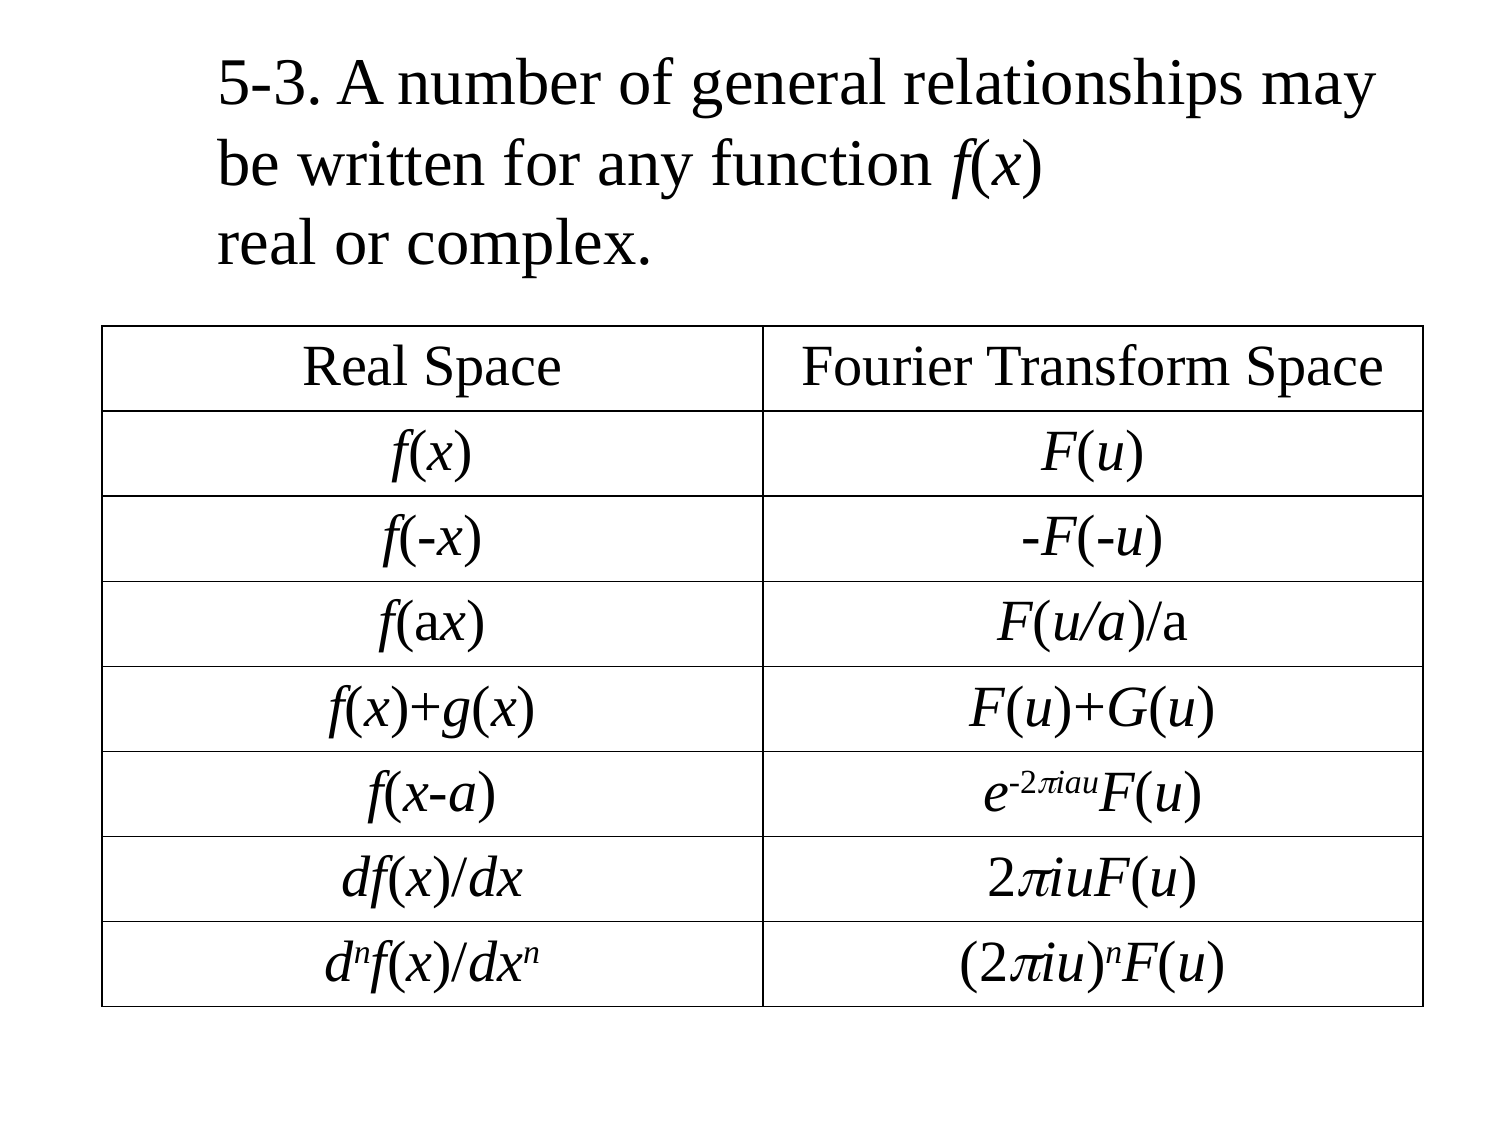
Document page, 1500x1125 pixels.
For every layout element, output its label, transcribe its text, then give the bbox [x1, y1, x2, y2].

table_cell -F(-u) [764, 497, 1422, 581]
table_cell f(ax) [103, 582, 762, 666]
table_header Real Space [103, 327, 762, 410]
table_cell f(x-a) [103, 752, 762, 836]
table_cell df(x)/dx [103, 837, 762, 921]
table_cell f(-x) [103, 497, 762, 581]
table_cell F(u) [764, 412, 1422, 495]
text_box 5-3. A number of general relationships may be written for any function f(x) real or complex. [202, 30, 1394, 286]
table_cell (2iu)nF(u) [764, 922, 1422, 1006]
table_cell e-2iauF(u) [764, 752, 1422, 836]
table_cell dnf(x)/dxn [103, 922, 762, 1006]
table_header Fourier Transform Space [764, 327, 1422, 410]
table_cell 2iuF(u) [764, 837, 1422, 921]
table_cell F(u/a)/a [764, 582, 1422, 666]
table_cell f(x)+g(x) [103, 667, 762, 751]
table_cell F(u)+G(u) [764, 667, 1422, 751]
table_cell f(x) [103, 412, 762, 495]
